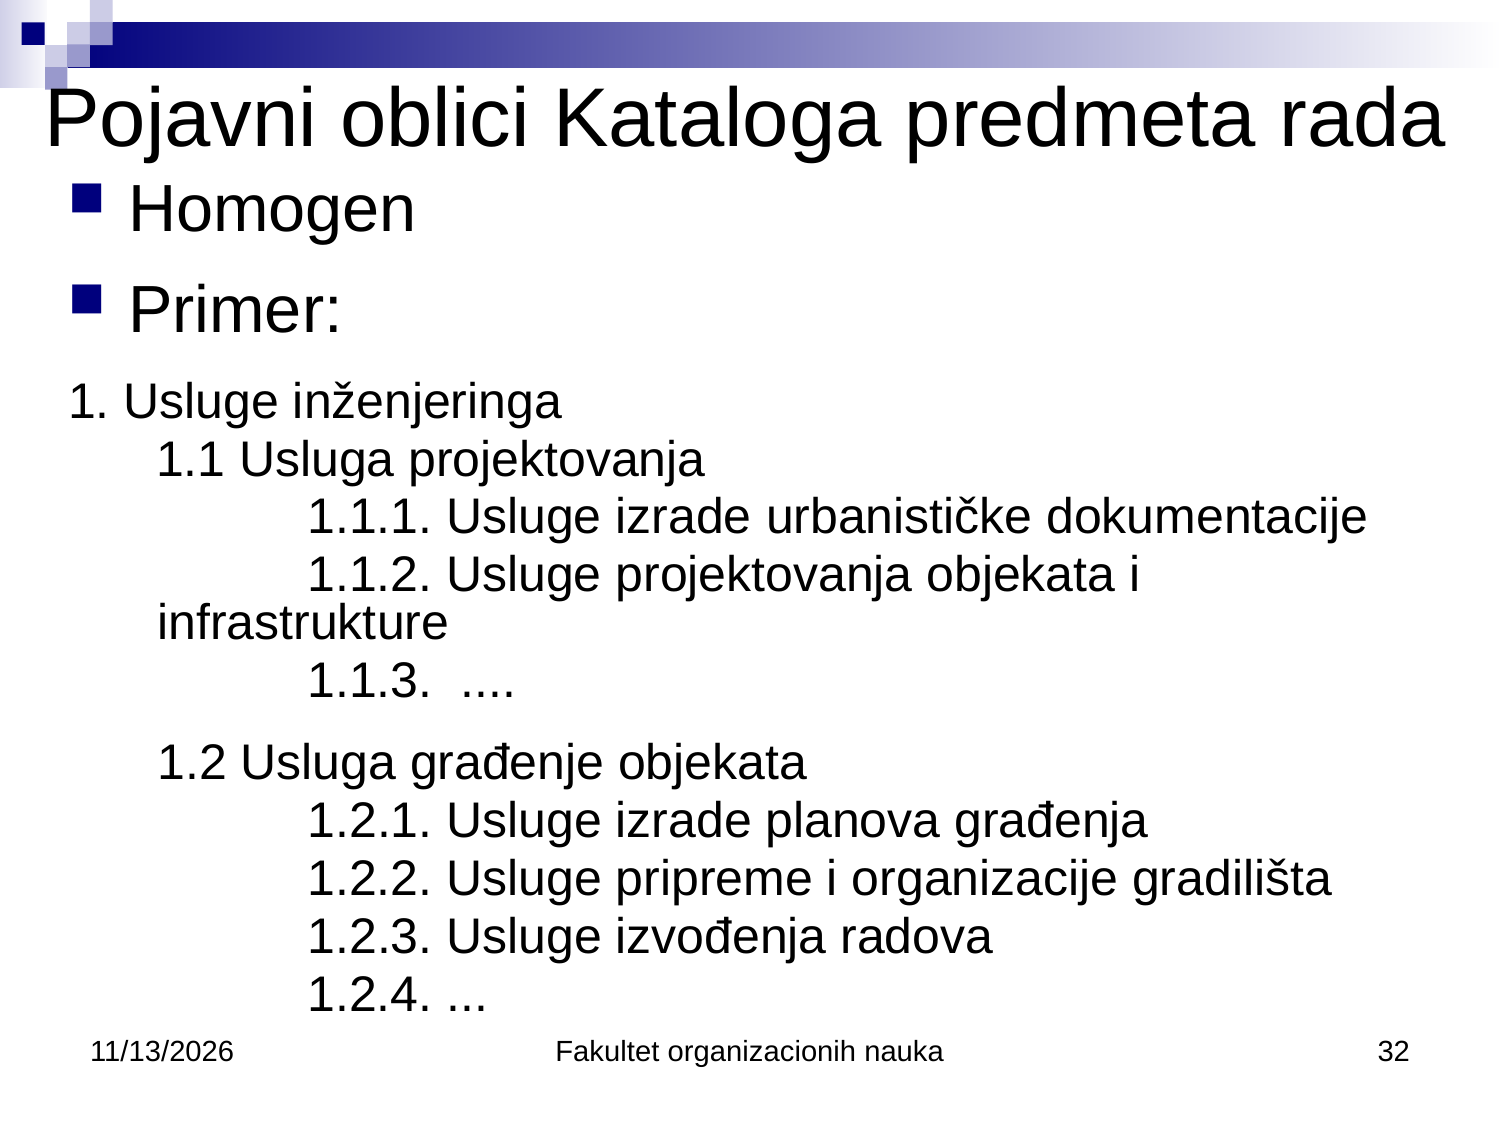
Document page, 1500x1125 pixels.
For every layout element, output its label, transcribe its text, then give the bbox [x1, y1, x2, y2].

footer Fakultet organizacionih nauka [512, 1024, 988, 1103]
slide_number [74, 1024, 426, 1103]
list Homogen Primer: 1. Usluge inženjeringa 1.1 Usluga projektovanja 1.1.1. Usluge izrade urbanističke dokumentacije 1.1.2. Usluge projektovanja objekata i infrastrukture 1.1.3. .... 1.2 Usluga građenje objekata 1.2.1. Usluge izrade planova građenja 1.2.2. Usluge pripreme i organizacije gradilišta 1.2.3. Usluge izvođenja radova 1.2.4. ... [52, 172, 1404, 1000]
slide_number 32 [1074, 1024, 1426, 1103]
title Pojavni oblici Kataloga predmeta rada [29, 77, 1471, 150]
